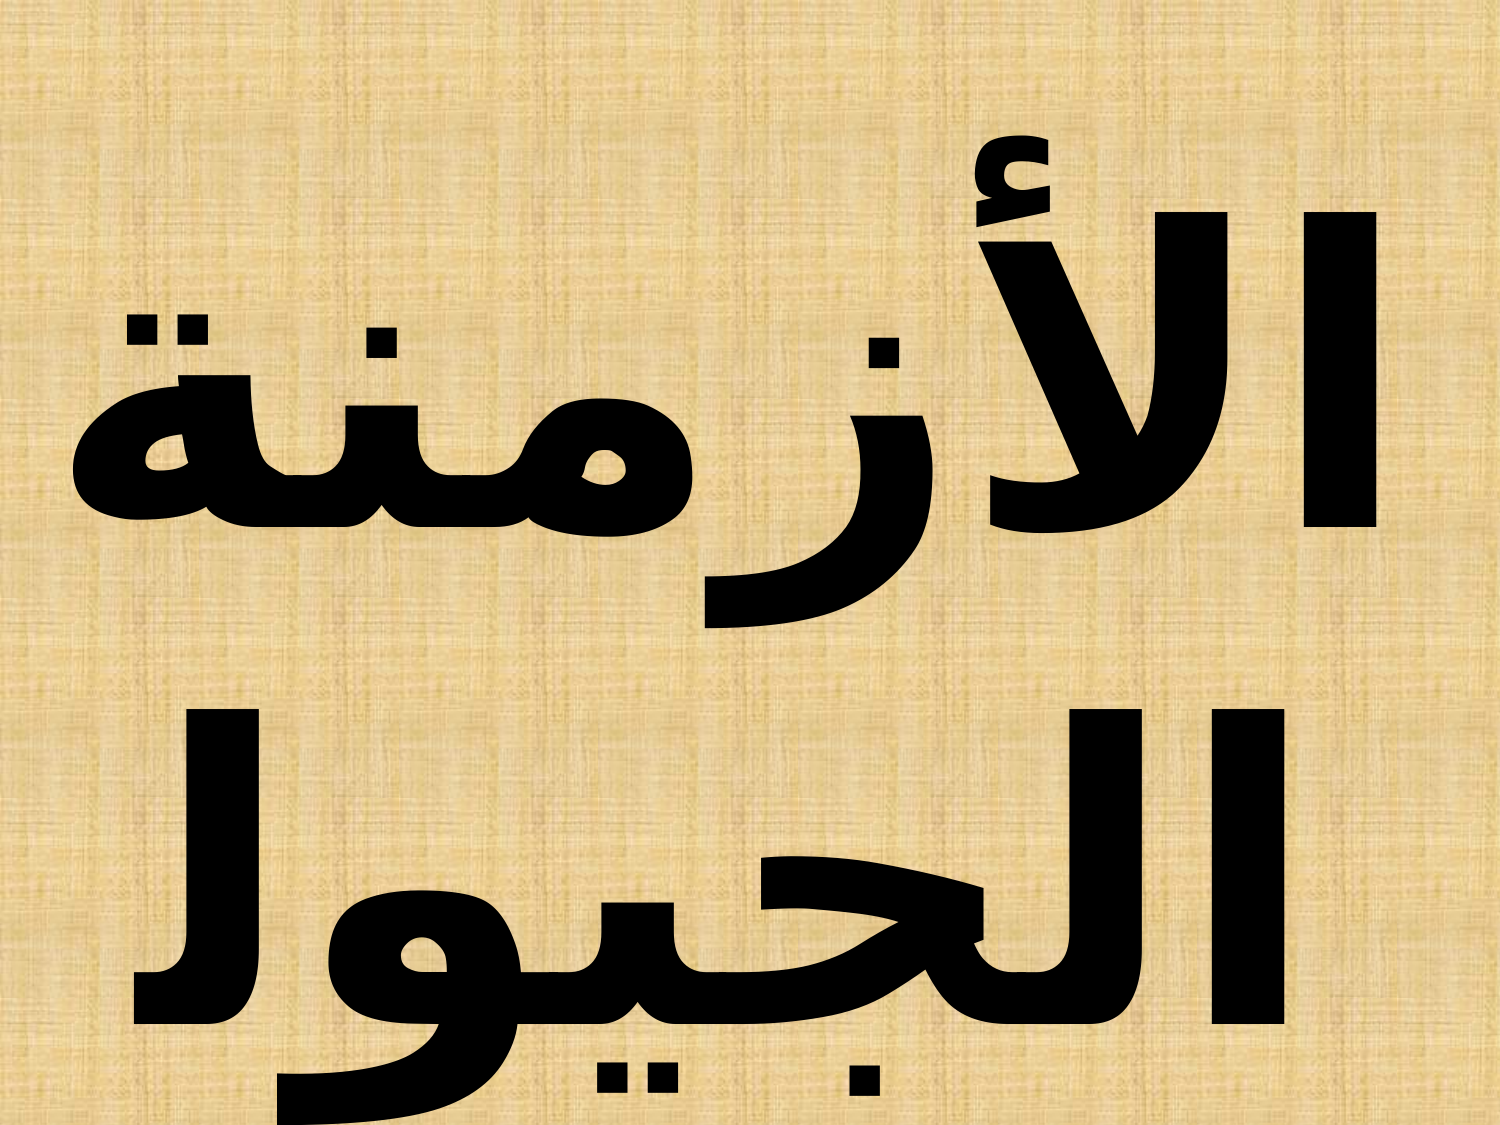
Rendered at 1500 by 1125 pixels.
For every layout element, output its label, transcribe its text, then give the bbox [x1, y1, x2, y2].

picture [0, 0, 1500, 1125]
text_box الأزمنة الجيولوجية [0, 105, 1459, 1125]
